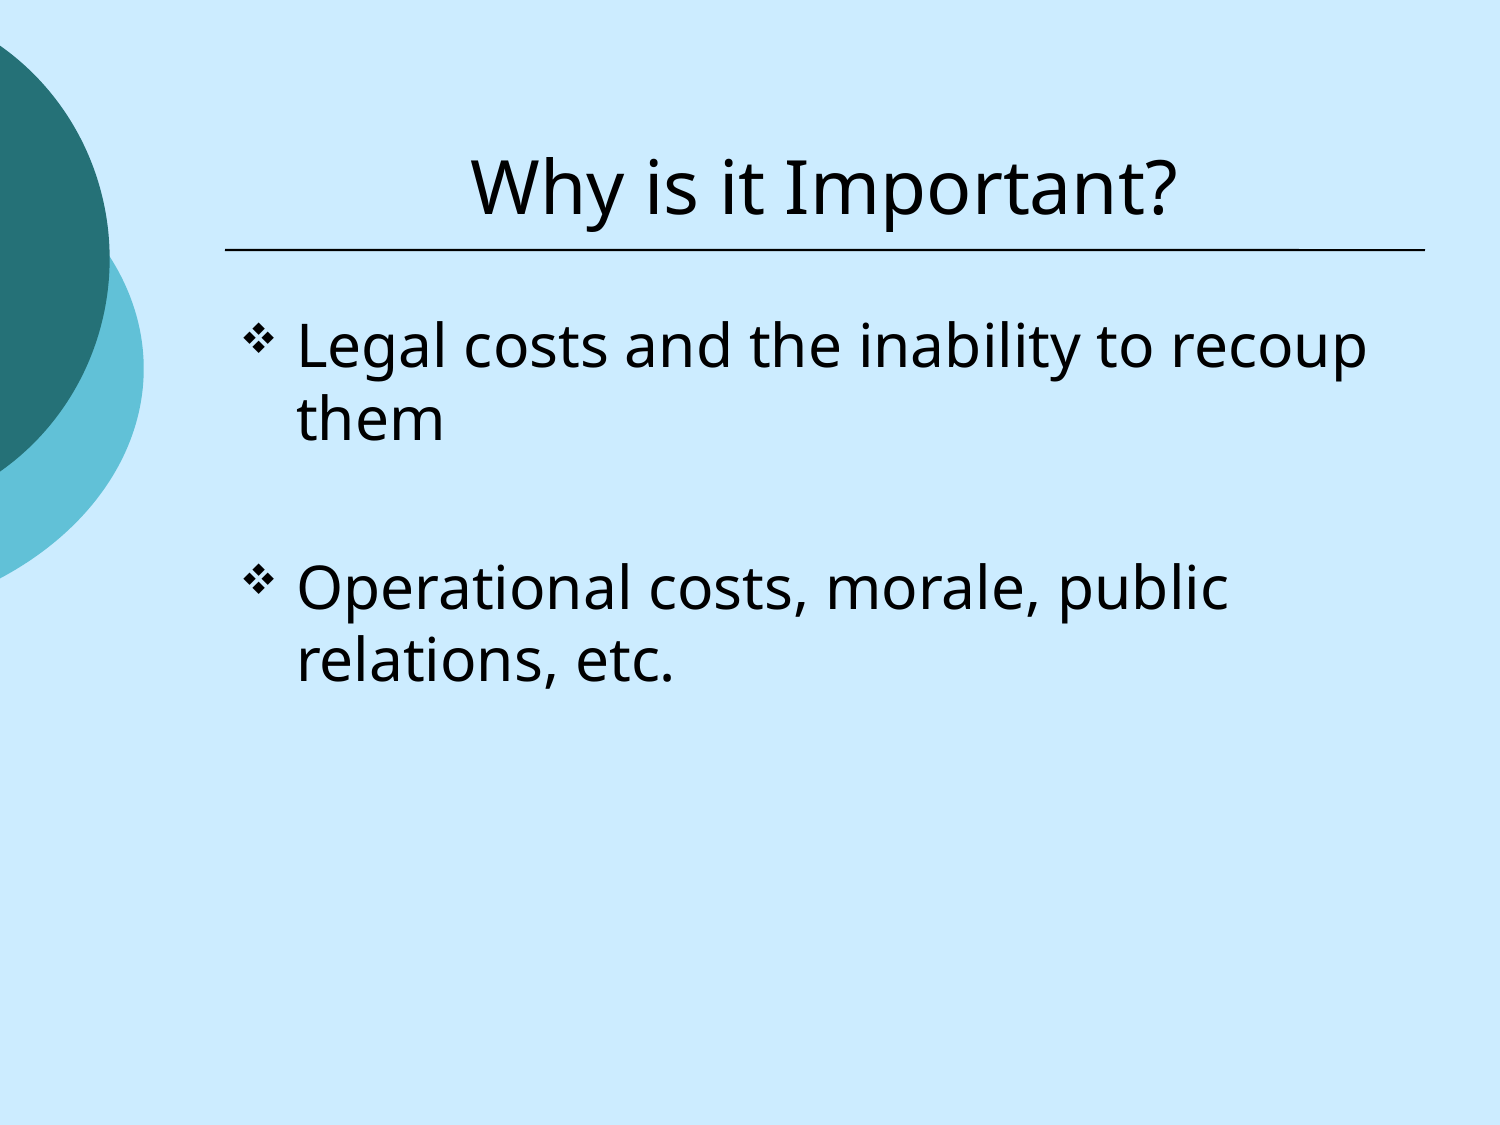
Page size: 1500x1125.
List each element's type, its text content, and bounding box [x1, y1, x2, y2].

title Why is it Important? [224, 49, 1425, 237]
list Legal costs and the inability to recoup them Operational costs, morale, public relations, etc. [224, 299, 1425, 975]
